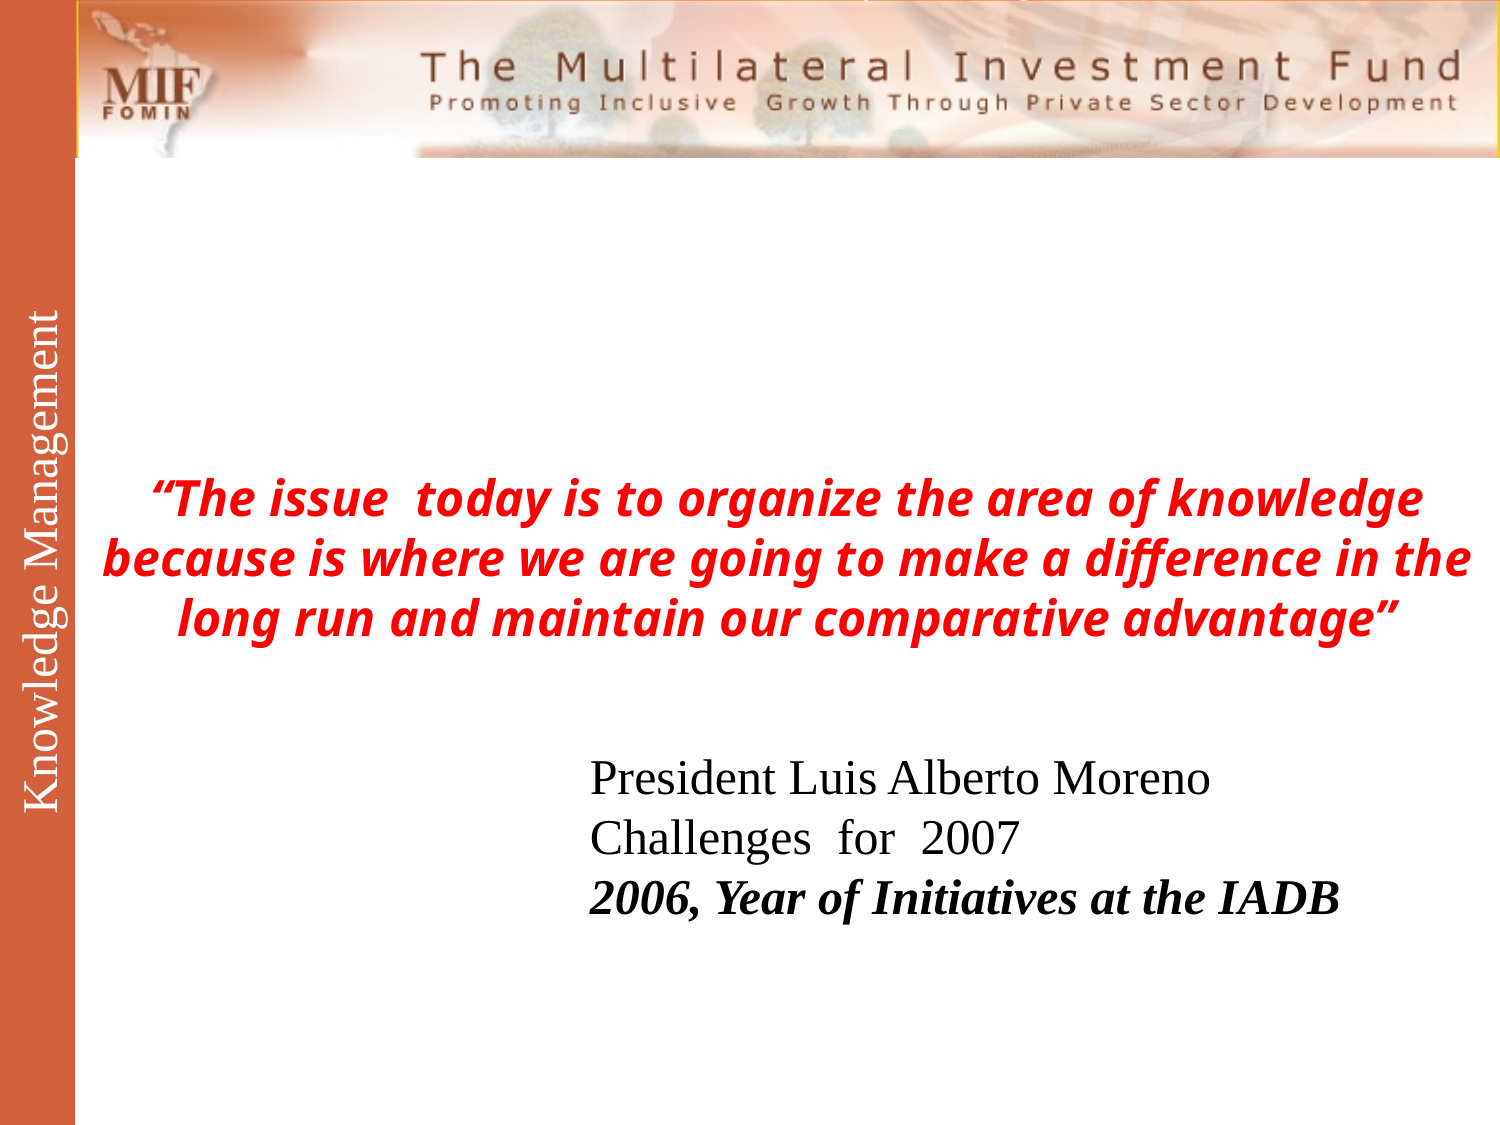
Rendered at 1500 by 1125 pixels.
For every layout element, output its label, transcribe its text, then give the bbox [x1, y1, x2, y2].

text_box Knowledge Management [0, 0, 75, 1125]
title “The issue today is to organize the area of knowledge because is where we are going to make a difference in the long run and maintain our comparative advantage” [1302, 412, 1488, 701]
title “The issue today is to organize the area of knowledge because is where we are going to make a difference in the long run and maintain our comparative advantage” [87, 412, 197, 701]
text_box President Luis Alberto Moreno Challenges for 2007 2006, Year of Initiatives at the IADB [1302, 737, 1500, 933]
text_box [202, 236, 1298, 1001]
picture [74, 0, 1500, 158]
